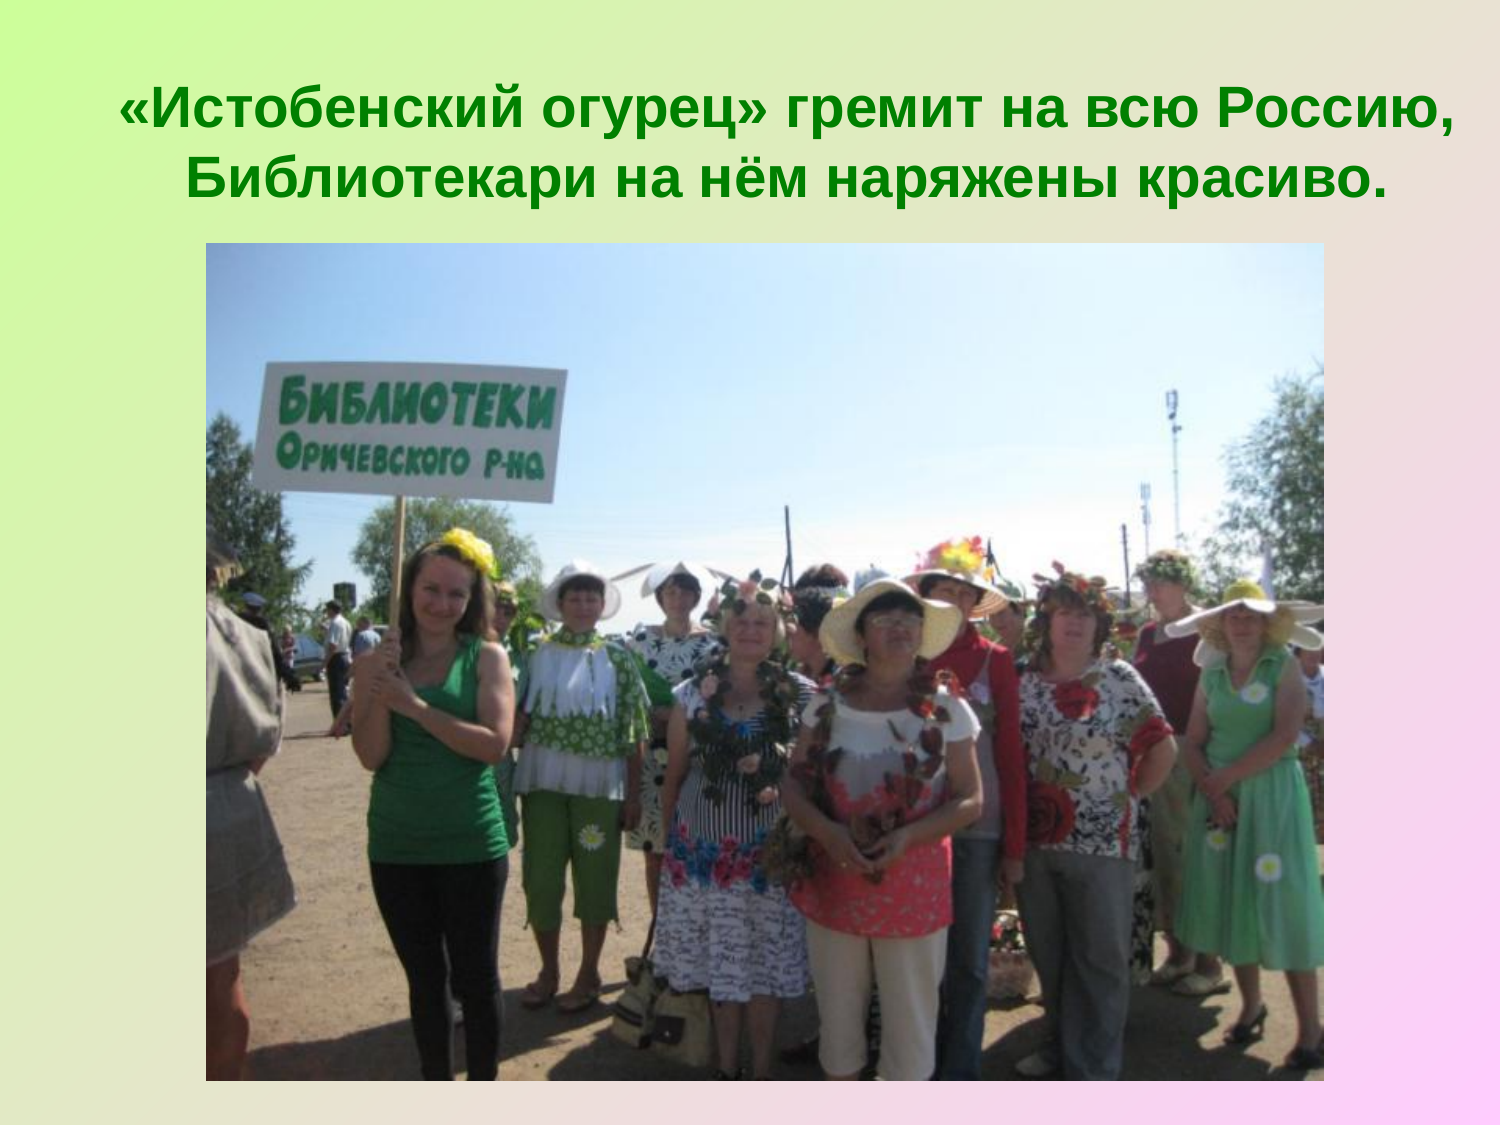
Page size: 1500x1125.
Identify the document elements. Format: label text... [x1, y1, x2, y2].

picture [206, 243, 1324, 1082]
title «Истобенский огурец» гремит на всю Россию, Библиотекари на нём наряжены красиво. [75, 45, 1500, 233]
